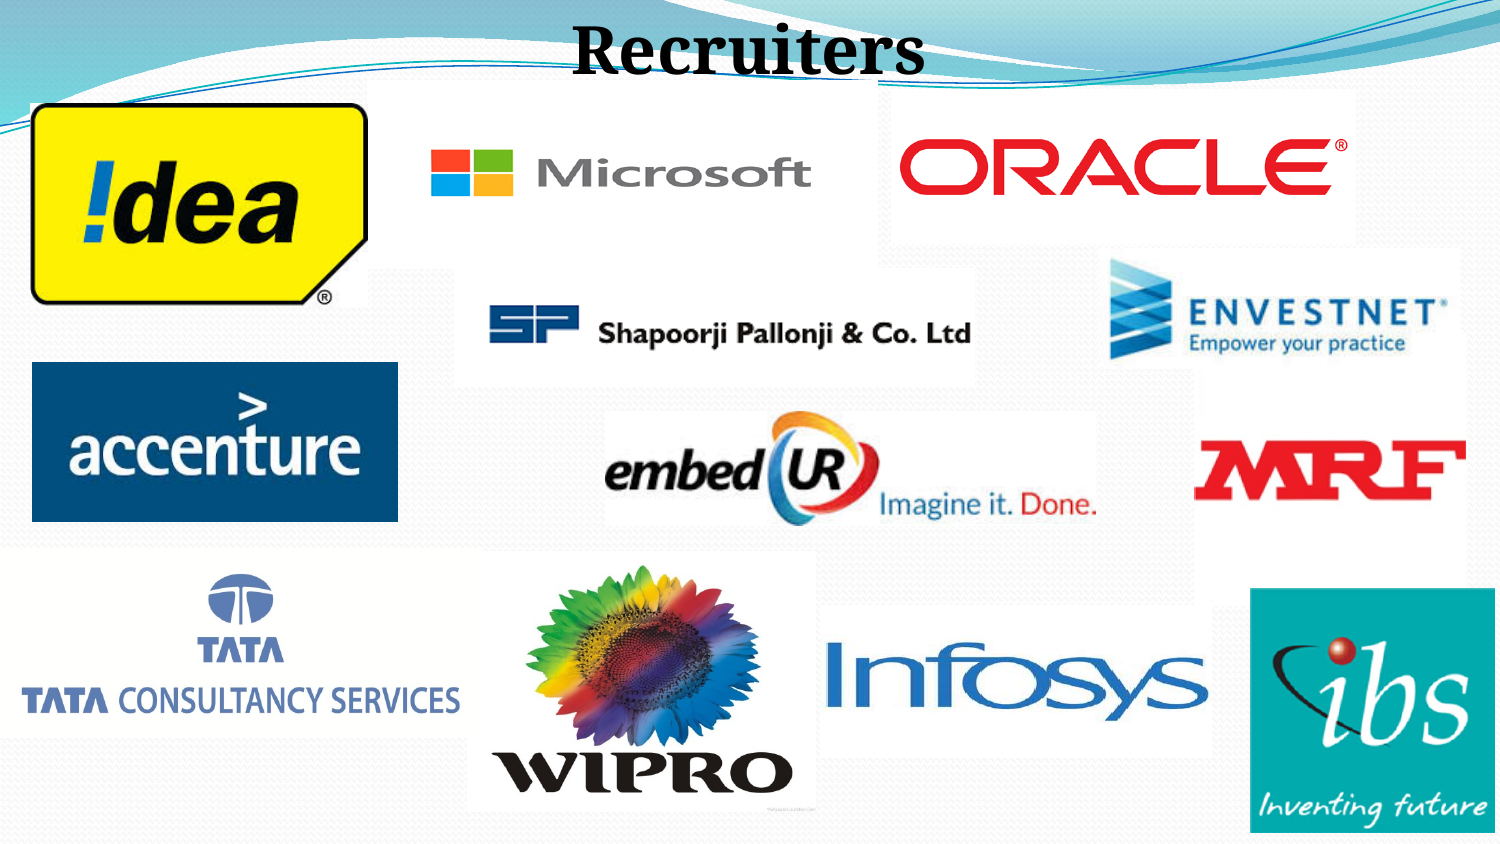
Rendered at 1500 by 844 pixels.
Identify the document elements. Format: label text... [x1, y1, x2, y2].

picture [1099, 248, 1460, 369]
text_box Recruiters [0, 0, 1500, 95]
picture [0, 548, 816, 813]
picture [820, 333, 1496, 834]
picture [891, 89, 1356, 245]
slide_number 26 [360, 81, 366, 95]
picture [31, 362, 398, 522]
slide_number 26 [878, 83, 883, 95]
picture [605, 411, 1097, 527]
picture [30, 80, 976, 388]
